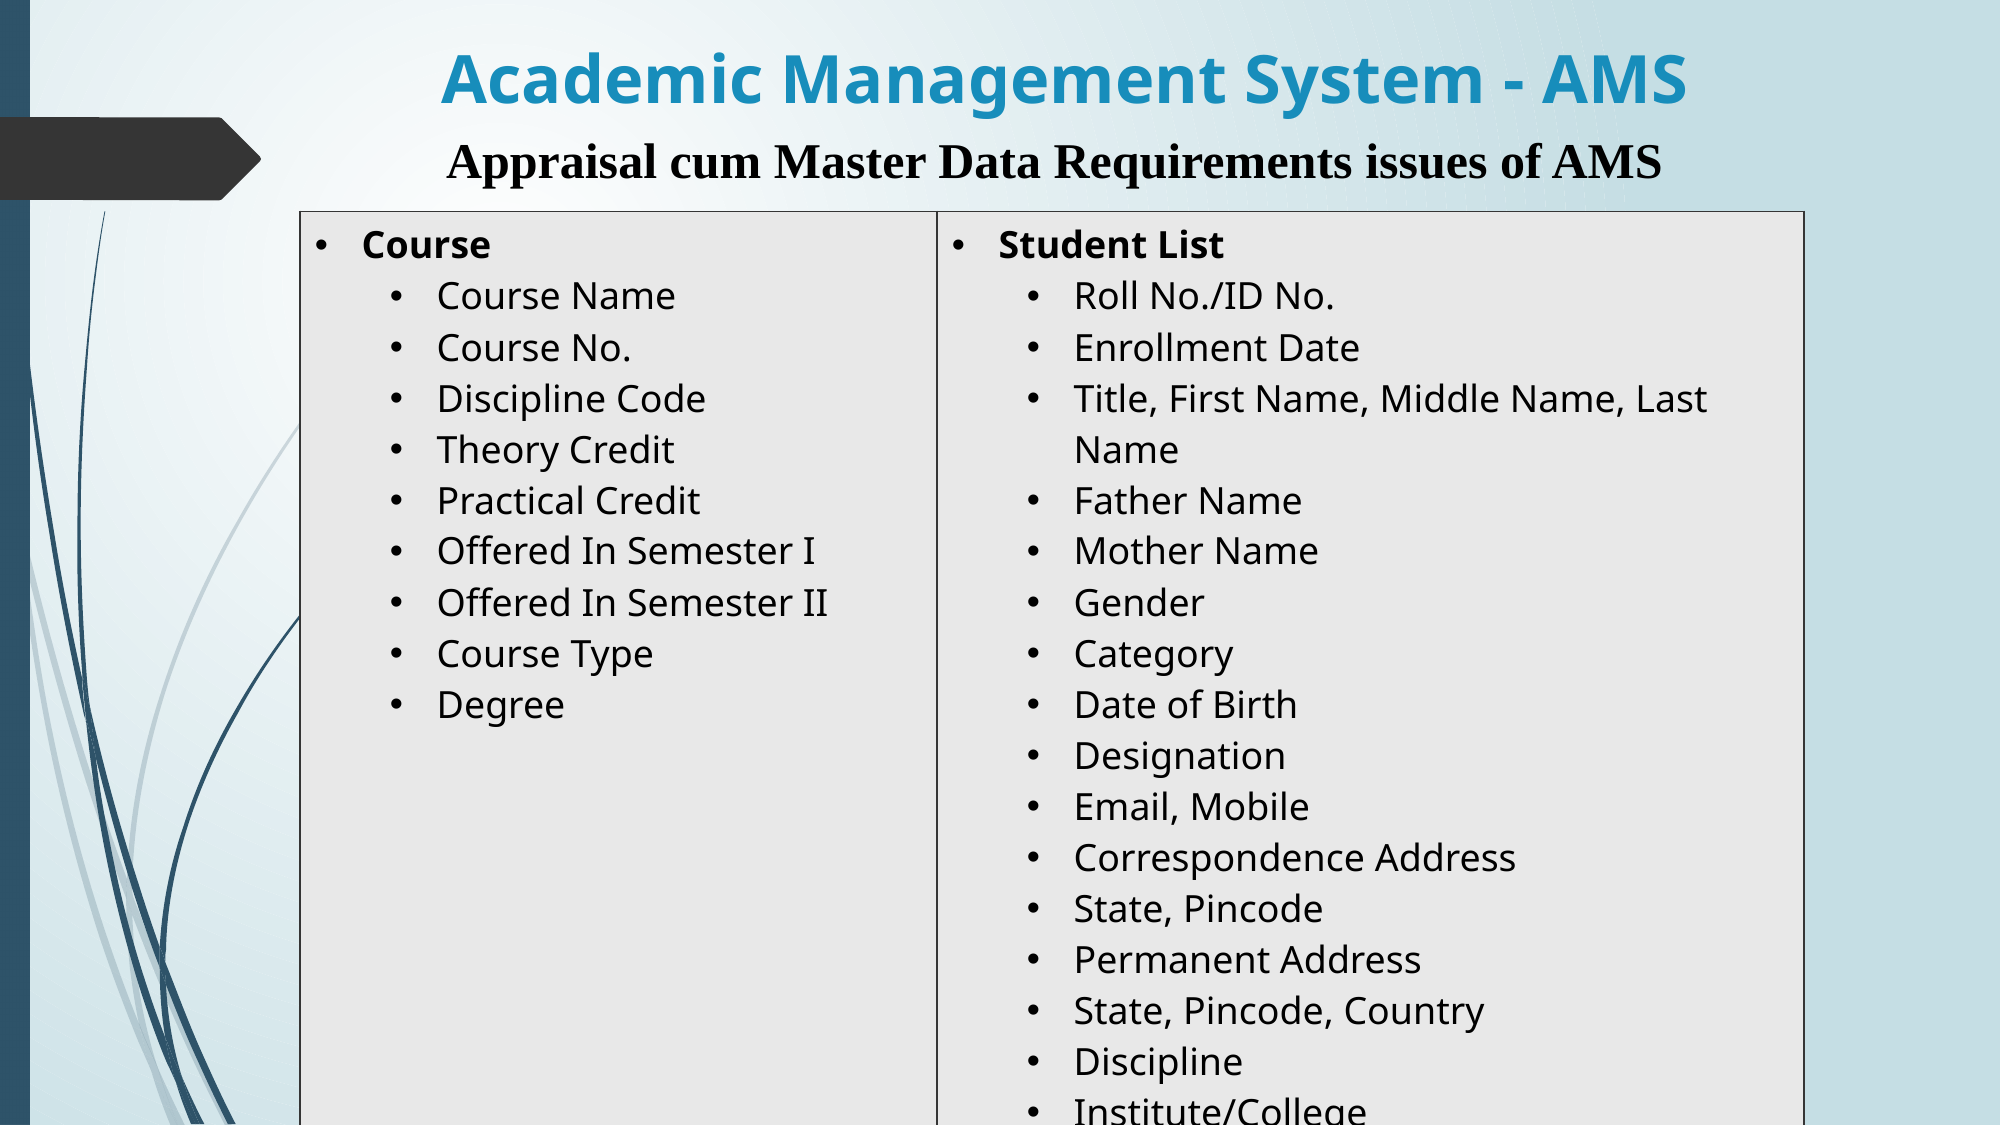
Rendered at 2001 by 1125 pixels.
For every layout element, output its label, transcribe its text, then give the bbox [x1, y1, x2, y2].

title Academic Management System - AMS [243, 196, 1887, 317]
title Academic Management System - AMS [243, 29, 1887, 121]
table_header Student List Roll No./ID No. Enrollment Date Title, First Name, Middle Name, Last Name Father Name Mother Name Gender Category Date of Birth Designation Email, Mobile Correspondence Address State, Pincode Permanent Address State, Pincode, Country Discipline Institute/College [938, 212, 1803, 1125]
table_header Course Course Name Course No. Discipline Code Theory Credit Practical Credit Offered In Semester I Offered In Semester II Course Type Degree [301, 212, 936, 1125]
text_box Appraisal cum Master Data Requirements issues of AMS [222, 121, 1887, 196]
